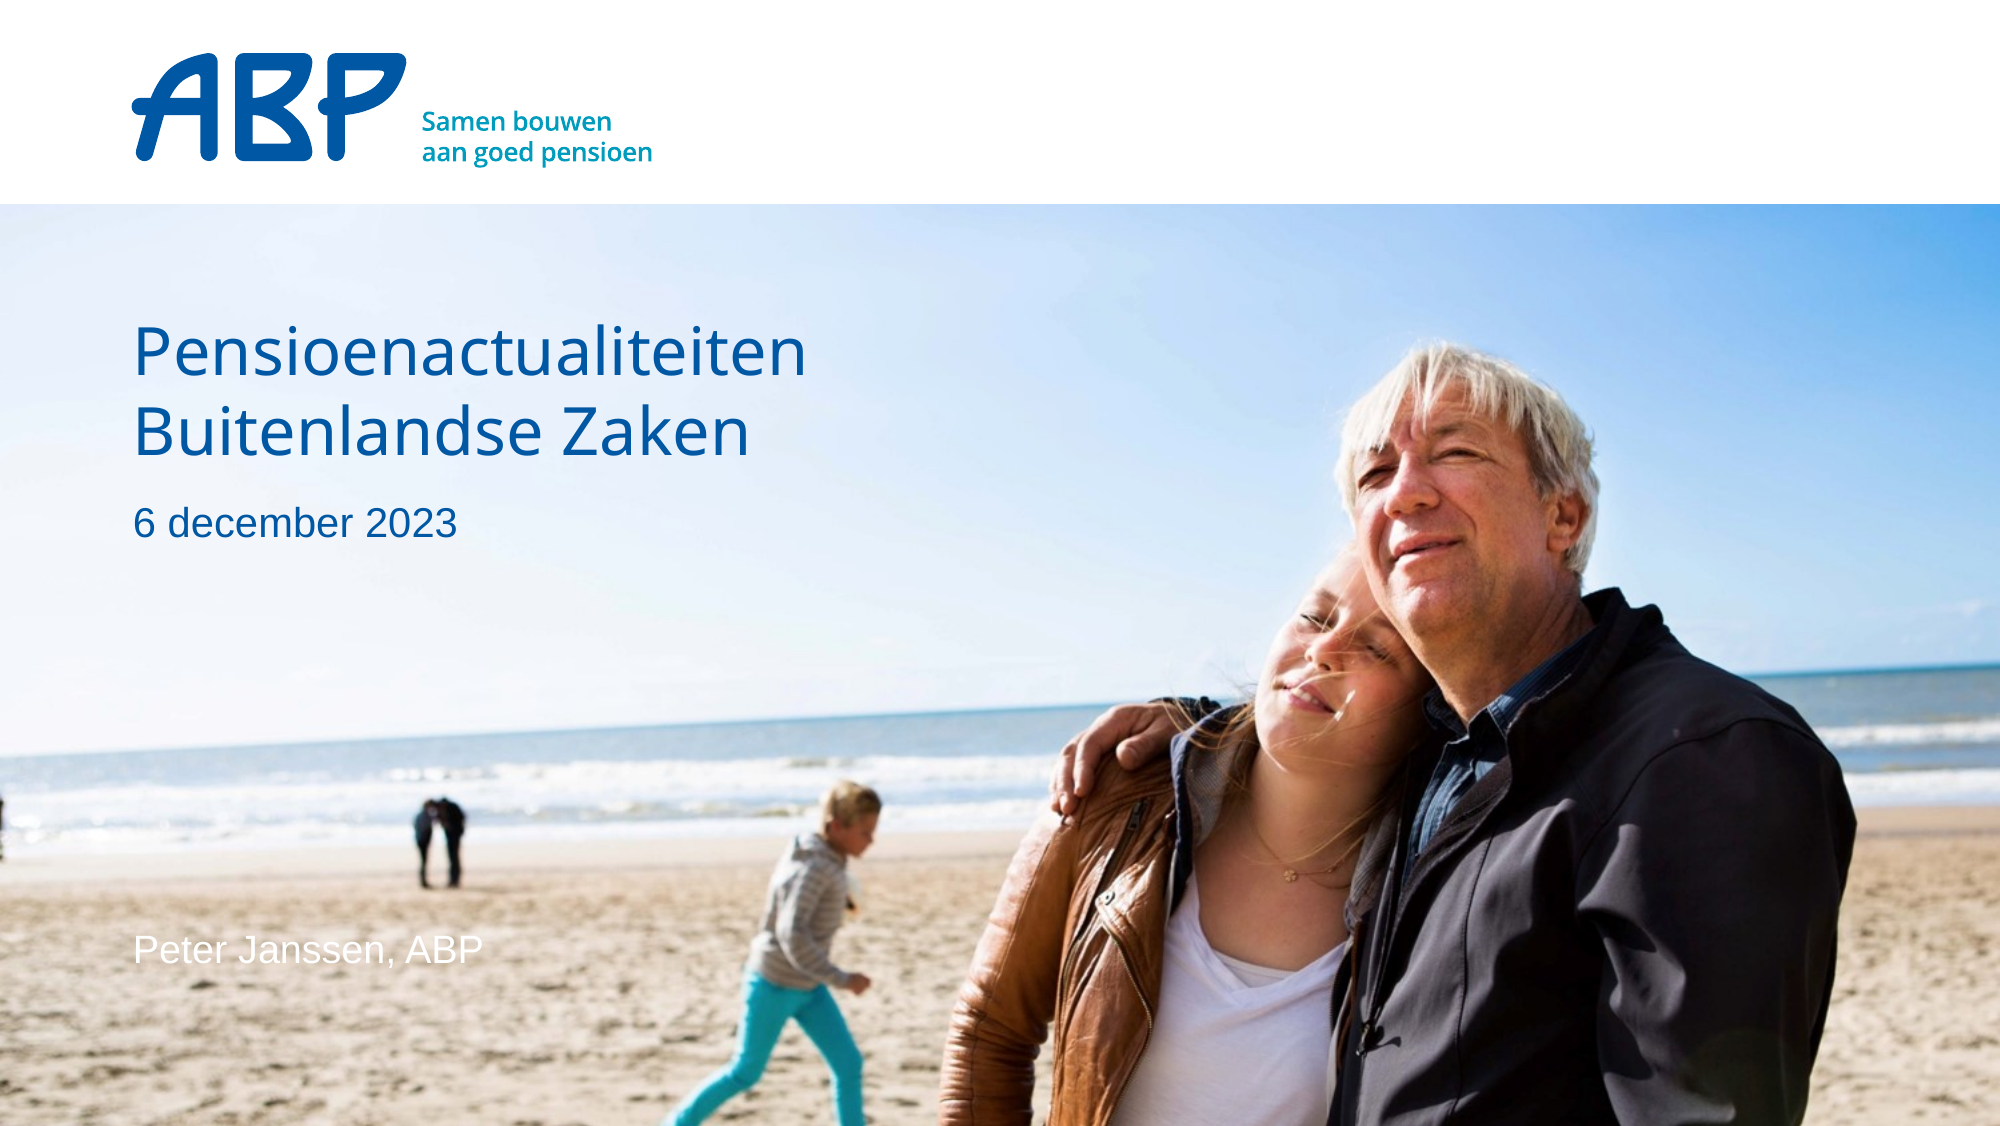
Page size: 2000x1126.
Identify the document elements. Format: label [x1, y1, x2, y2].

picture [0, 204, 2000, 1126]
